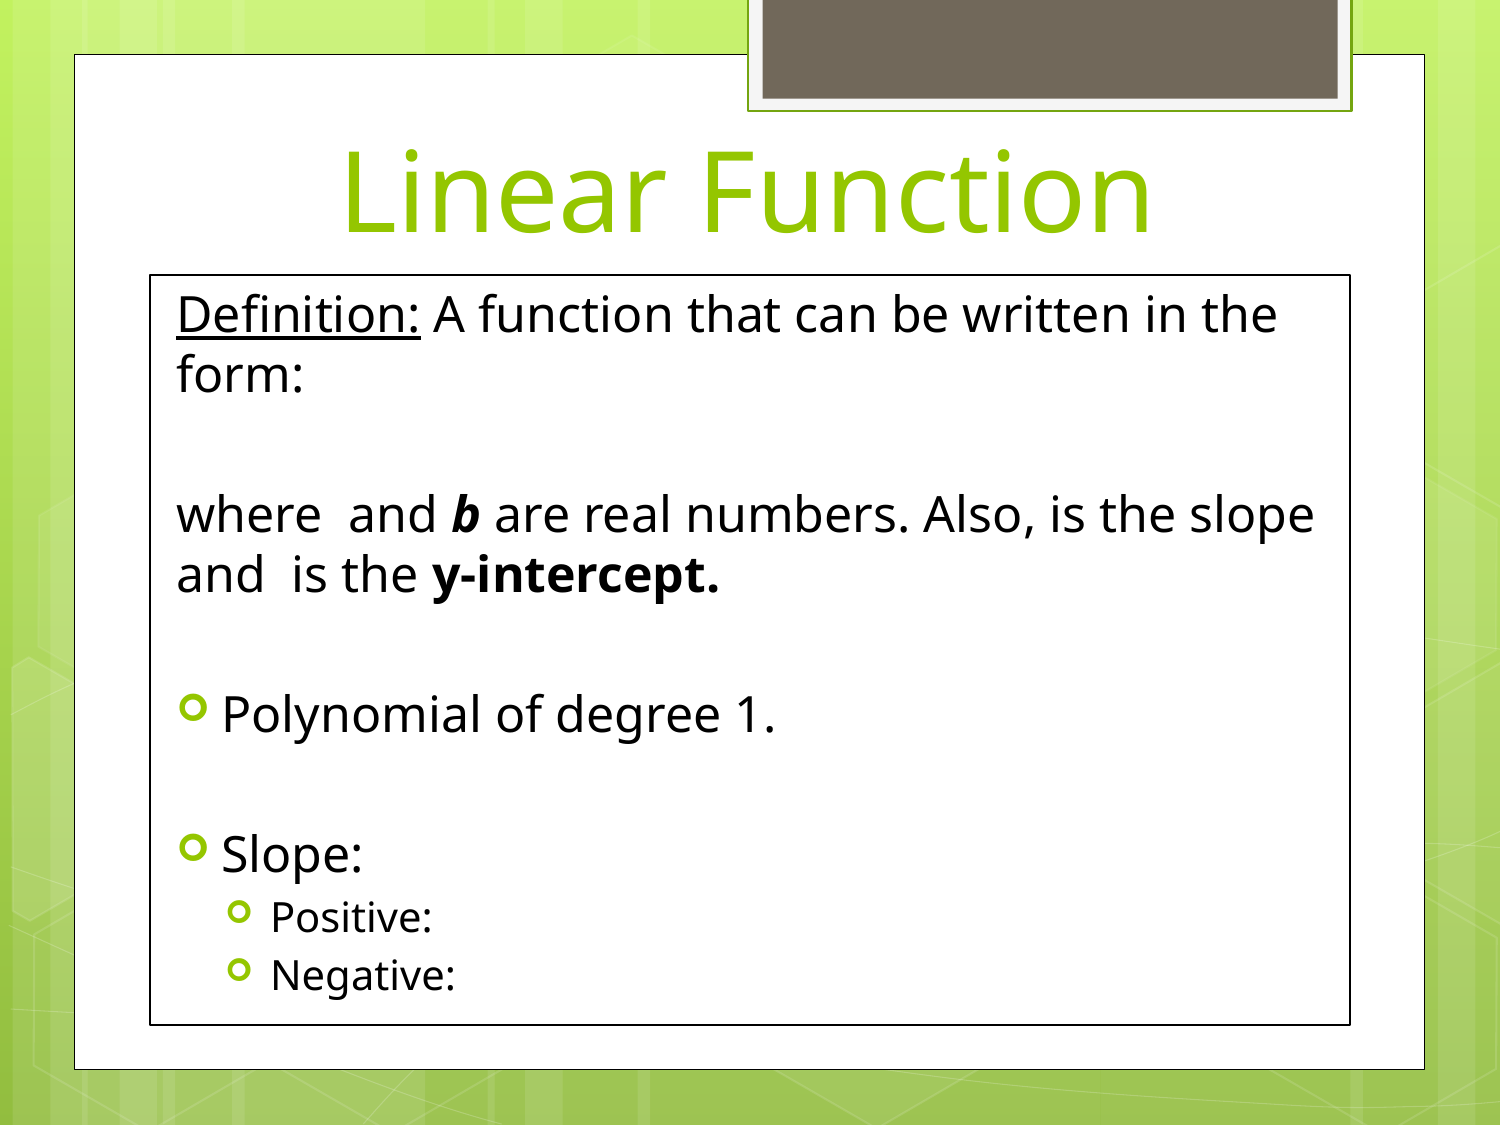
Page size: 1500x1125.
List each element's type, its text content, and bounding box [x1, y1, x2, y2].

title Linear Function [171, 75, 1324, 263]
